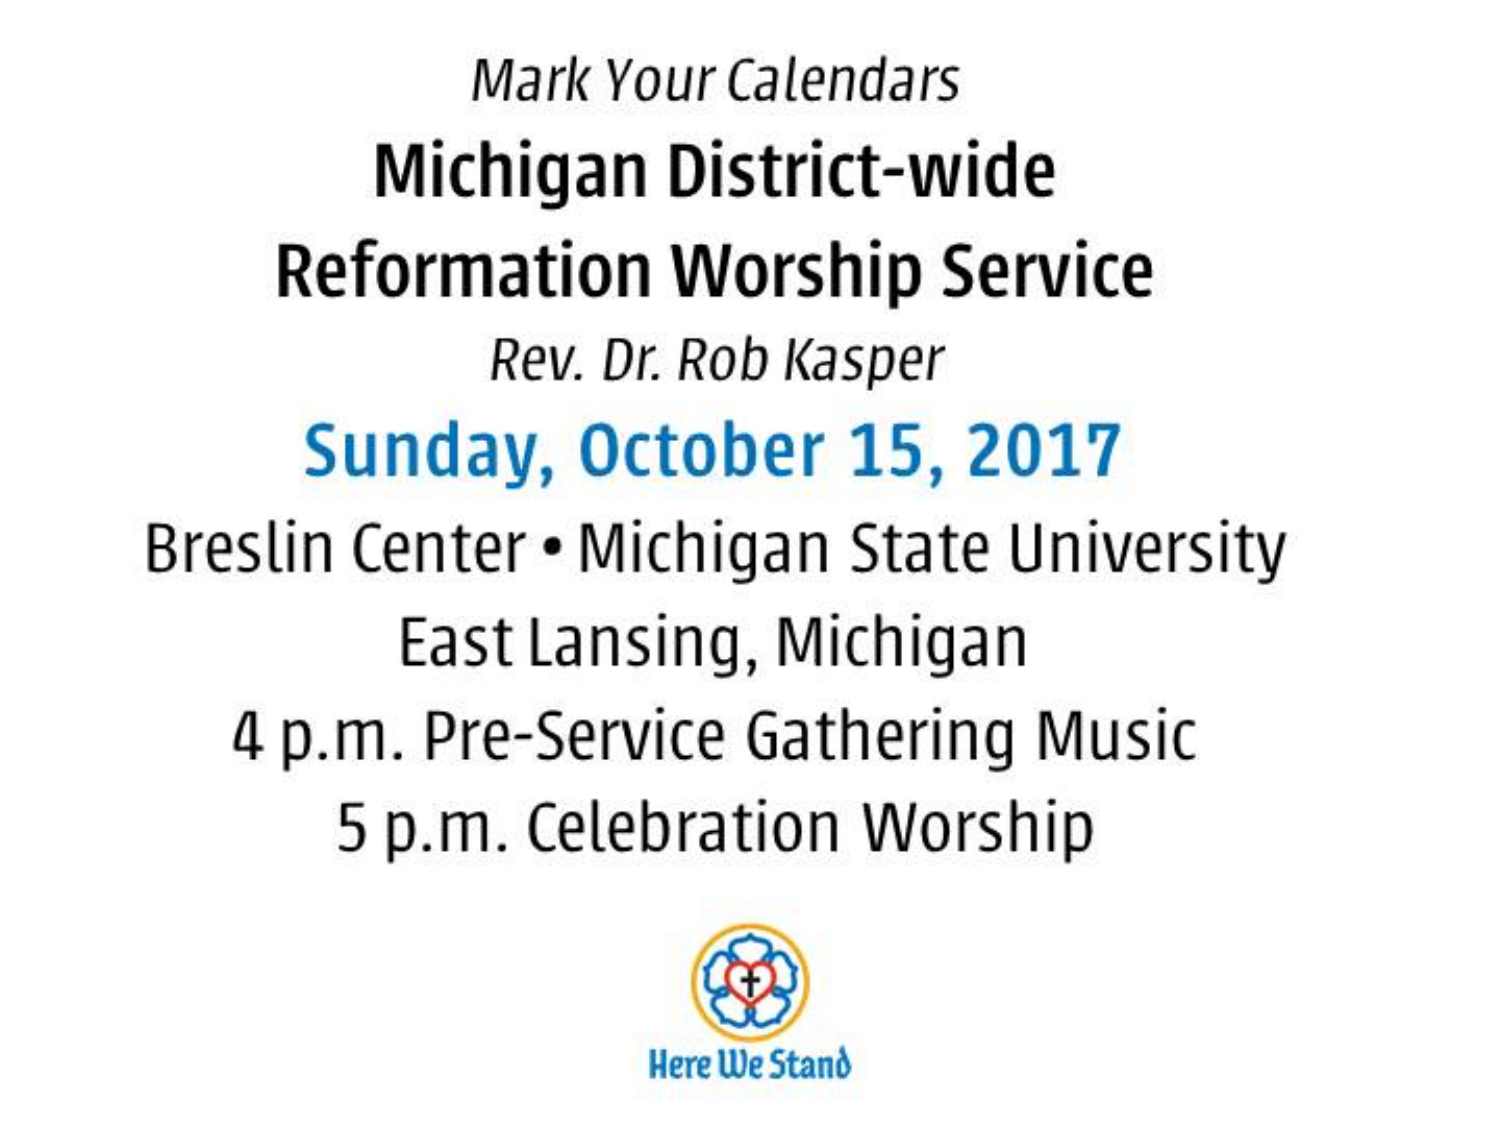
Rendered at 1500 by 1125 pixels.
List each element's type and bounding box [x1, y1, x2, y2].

list [0, 0, 1500, 1125]
